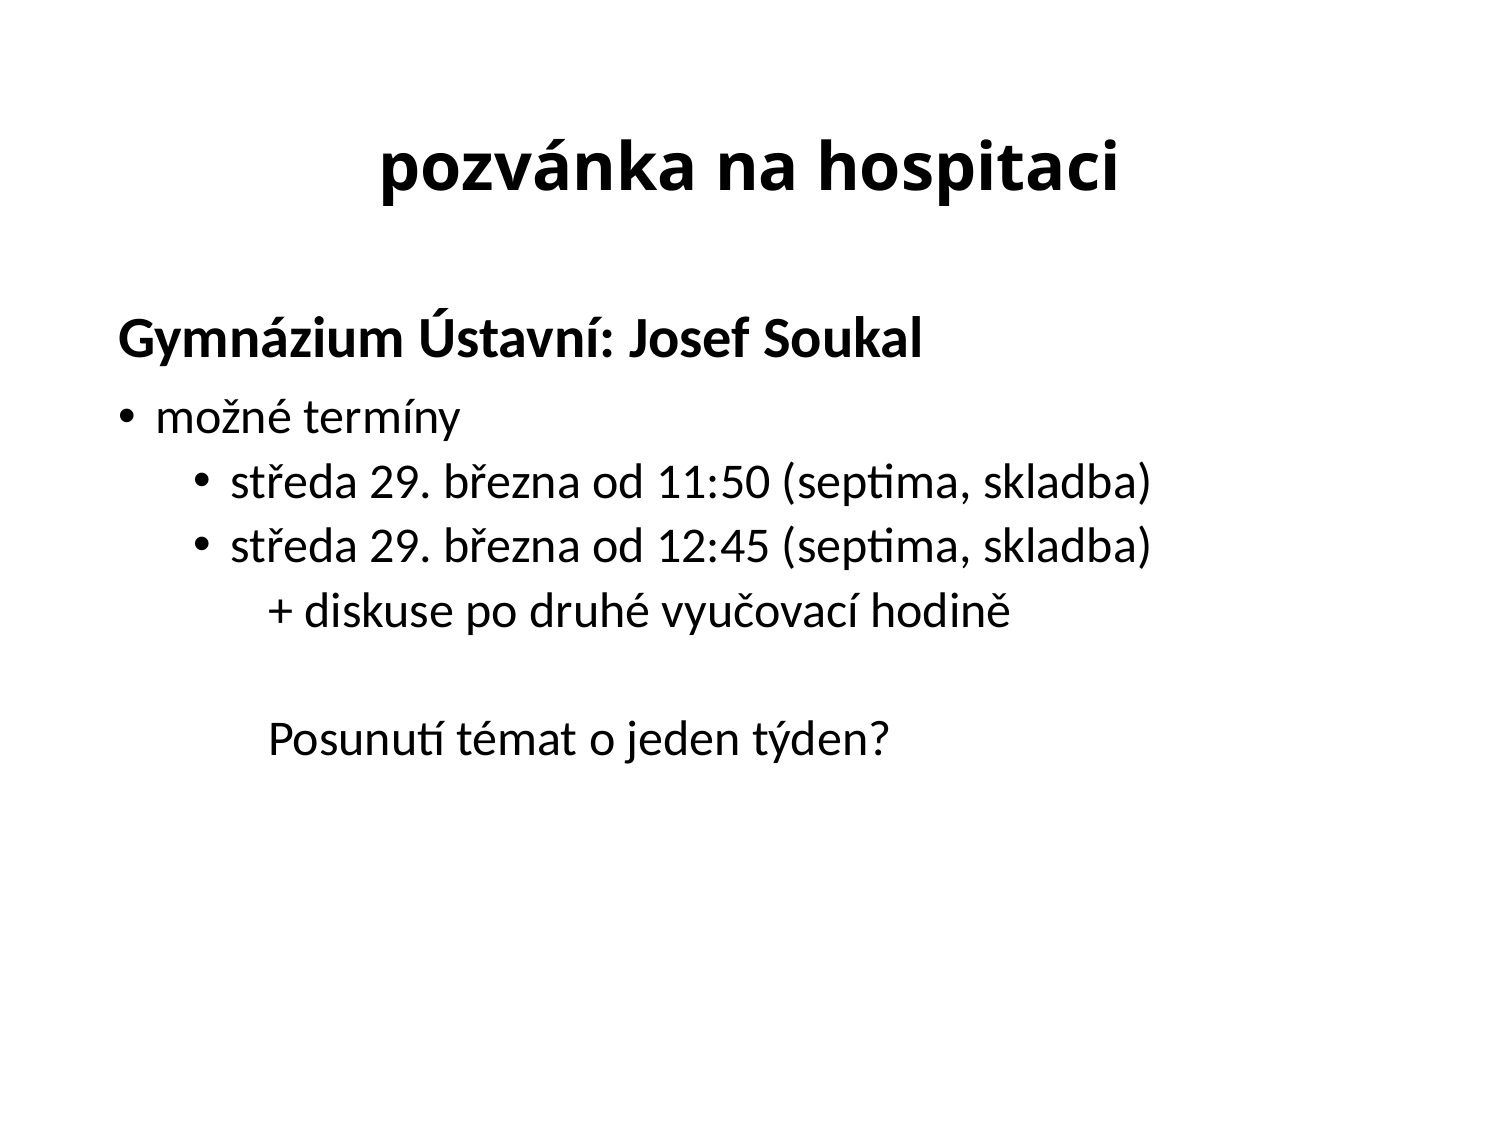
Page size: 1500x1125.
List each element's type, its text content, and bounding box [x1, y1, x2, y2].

title pozvánka na hospitaci [103, 59, 1397, 278]
list Gymnázium Ústavní: Josef Soukal možné termíny středa 29. března od 11:50 (septima, skladba) středa 29. března od 12:45 (septima, skladba) + diskuse po druhé vyučovací hodině Posunutí témat o jeden týden? [103, 299, 1397, 1014]
